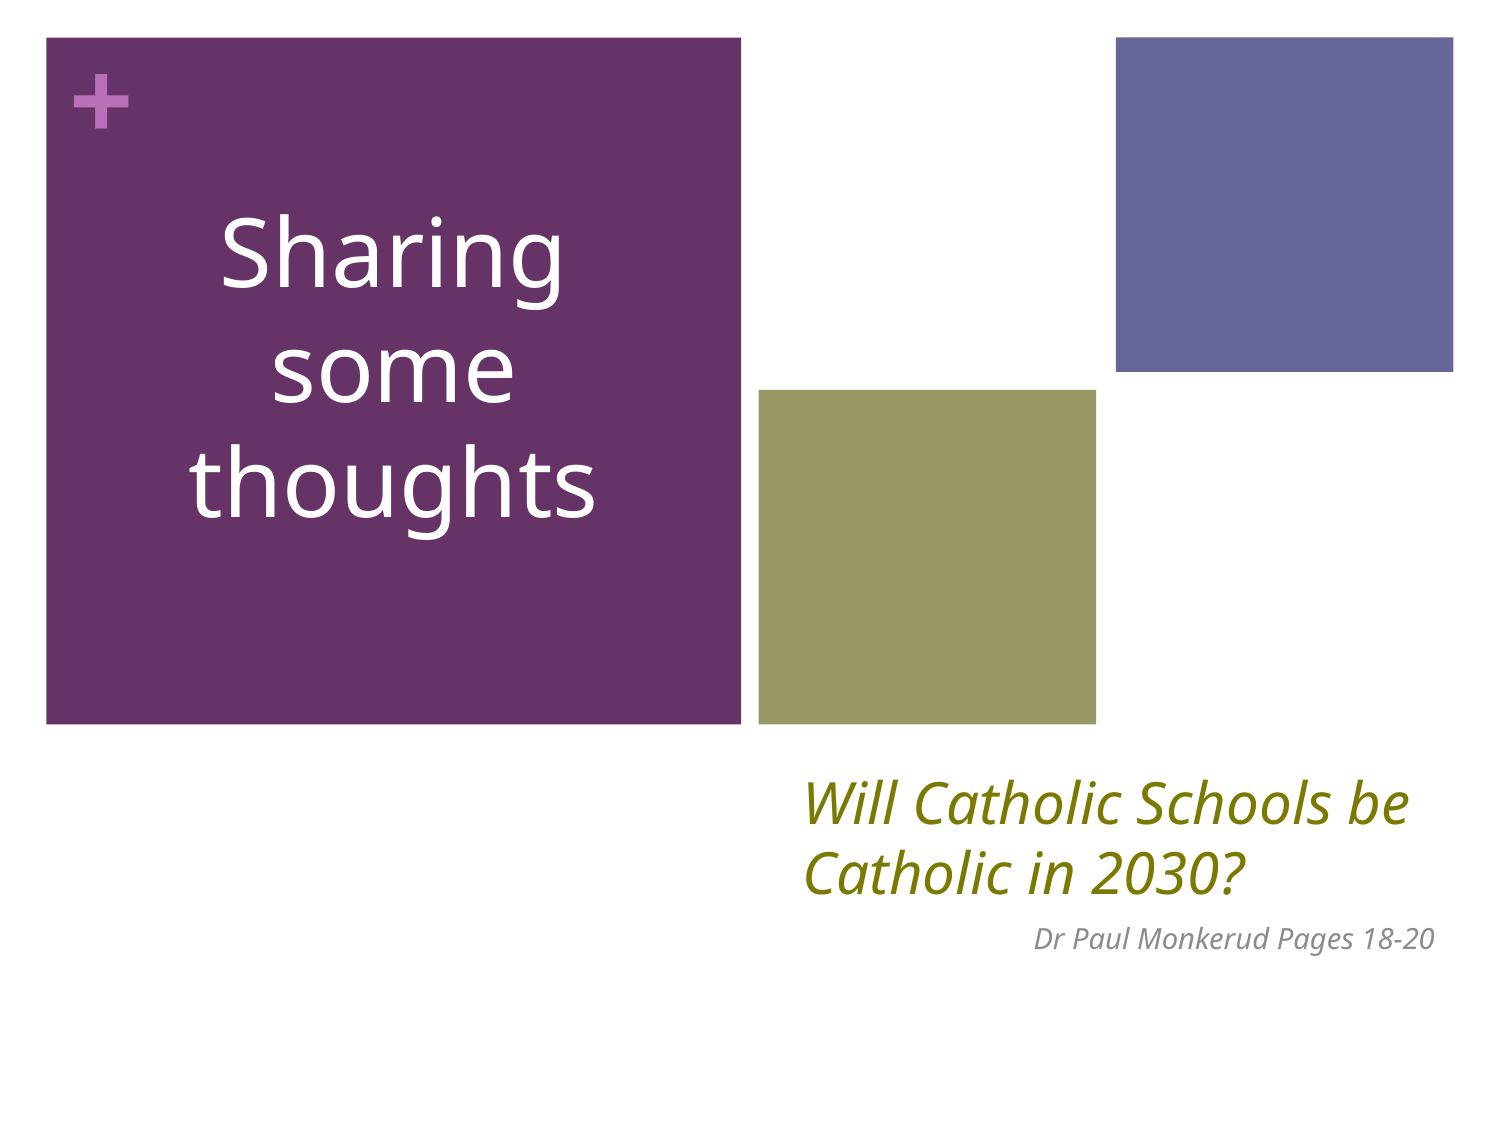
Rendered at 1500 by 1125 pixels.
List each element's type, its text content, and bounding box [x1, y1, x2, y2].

subtitle Dr Paul Monkerud Pages 18-20 [787, 912, 1450, 1036]
list Sharing some thoughts [140, 184, 647, 520]
title Will Catholic Schools be Catholic in 2030? [787, 758, 1450, 912]
